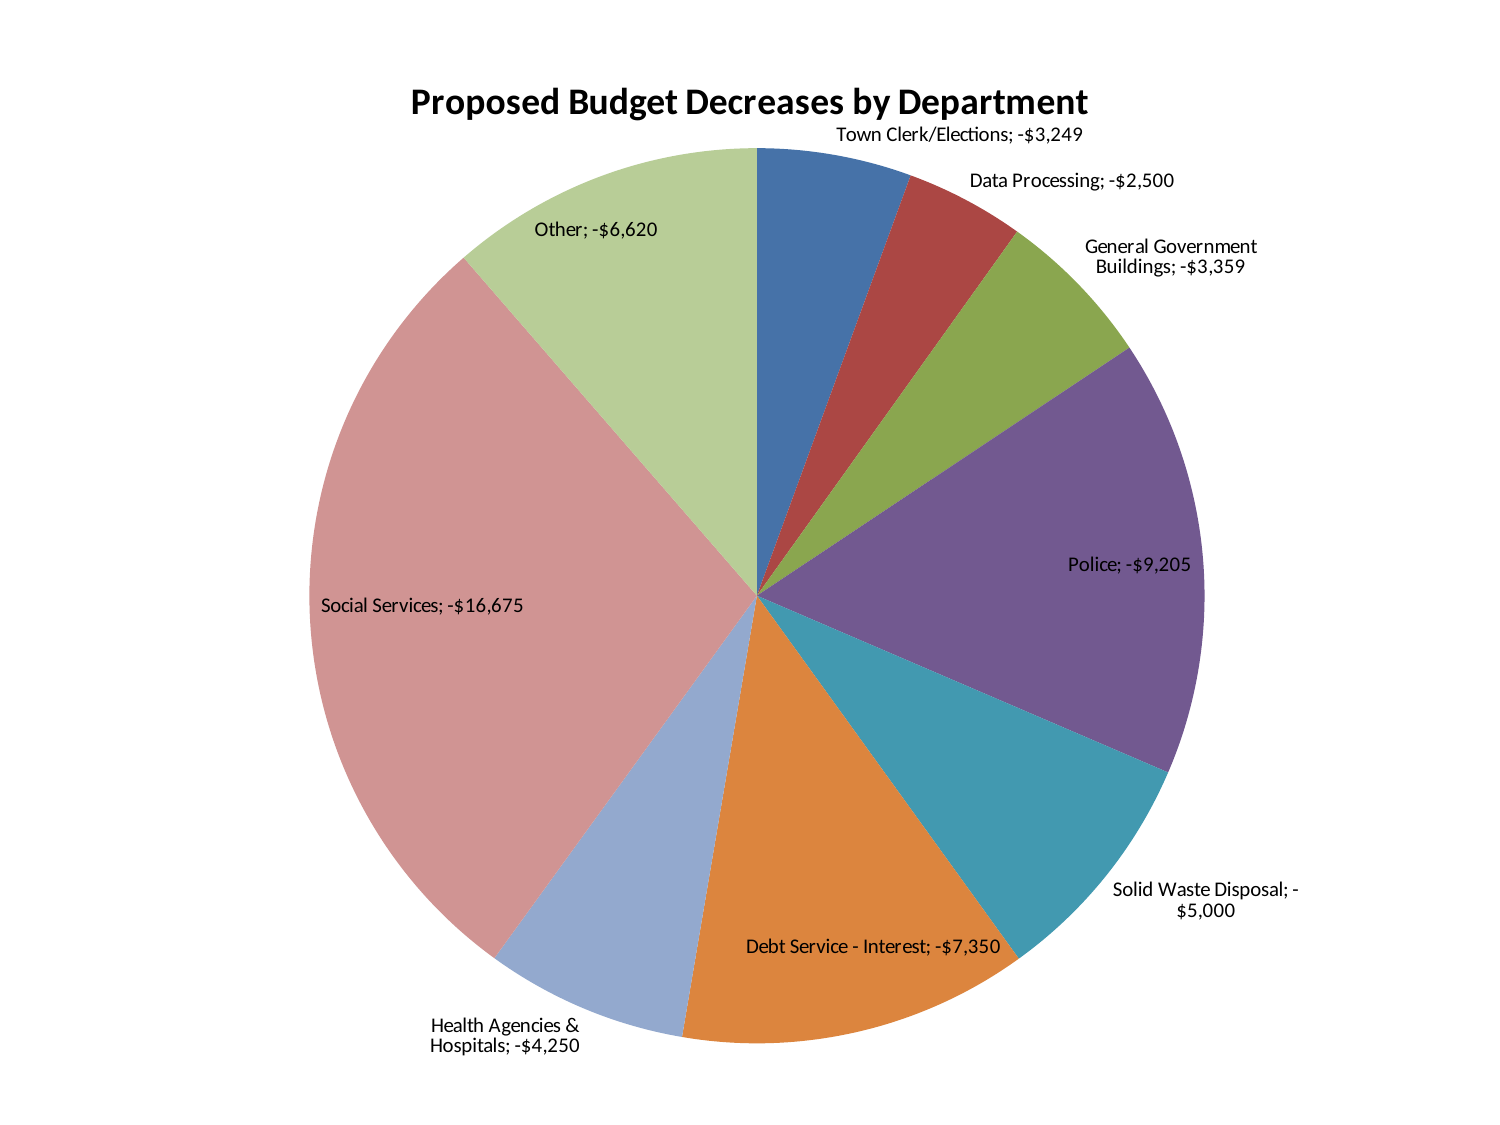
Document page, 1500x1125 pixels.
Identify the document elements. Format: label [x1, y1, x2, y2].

chart [38, 45, 1462, 1080]
